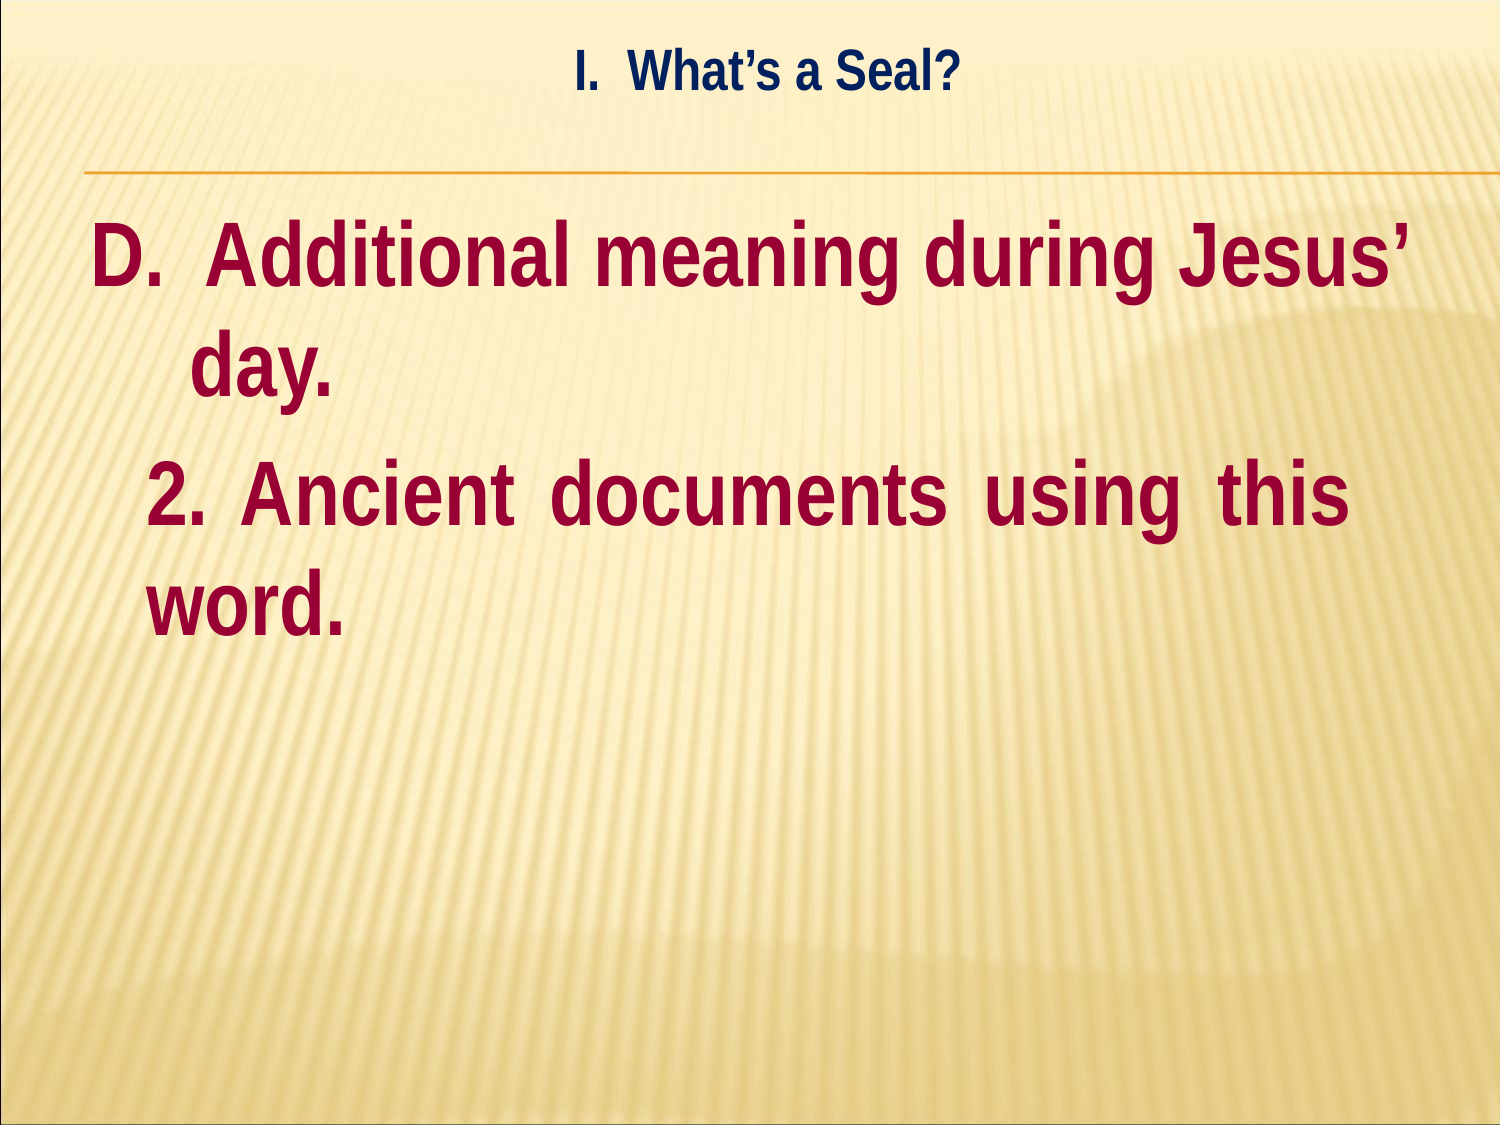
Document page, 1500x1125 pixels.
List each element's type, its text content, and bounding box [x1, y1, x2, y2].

picture [0, 0, 1500, 1125]
list D. Additional meaning during Jesus’ day. 2. Ancient documents using this word. [75, 187, 1425, 1075]
text_box I. What’s a Seal? [124, 24, 1413, 110]
